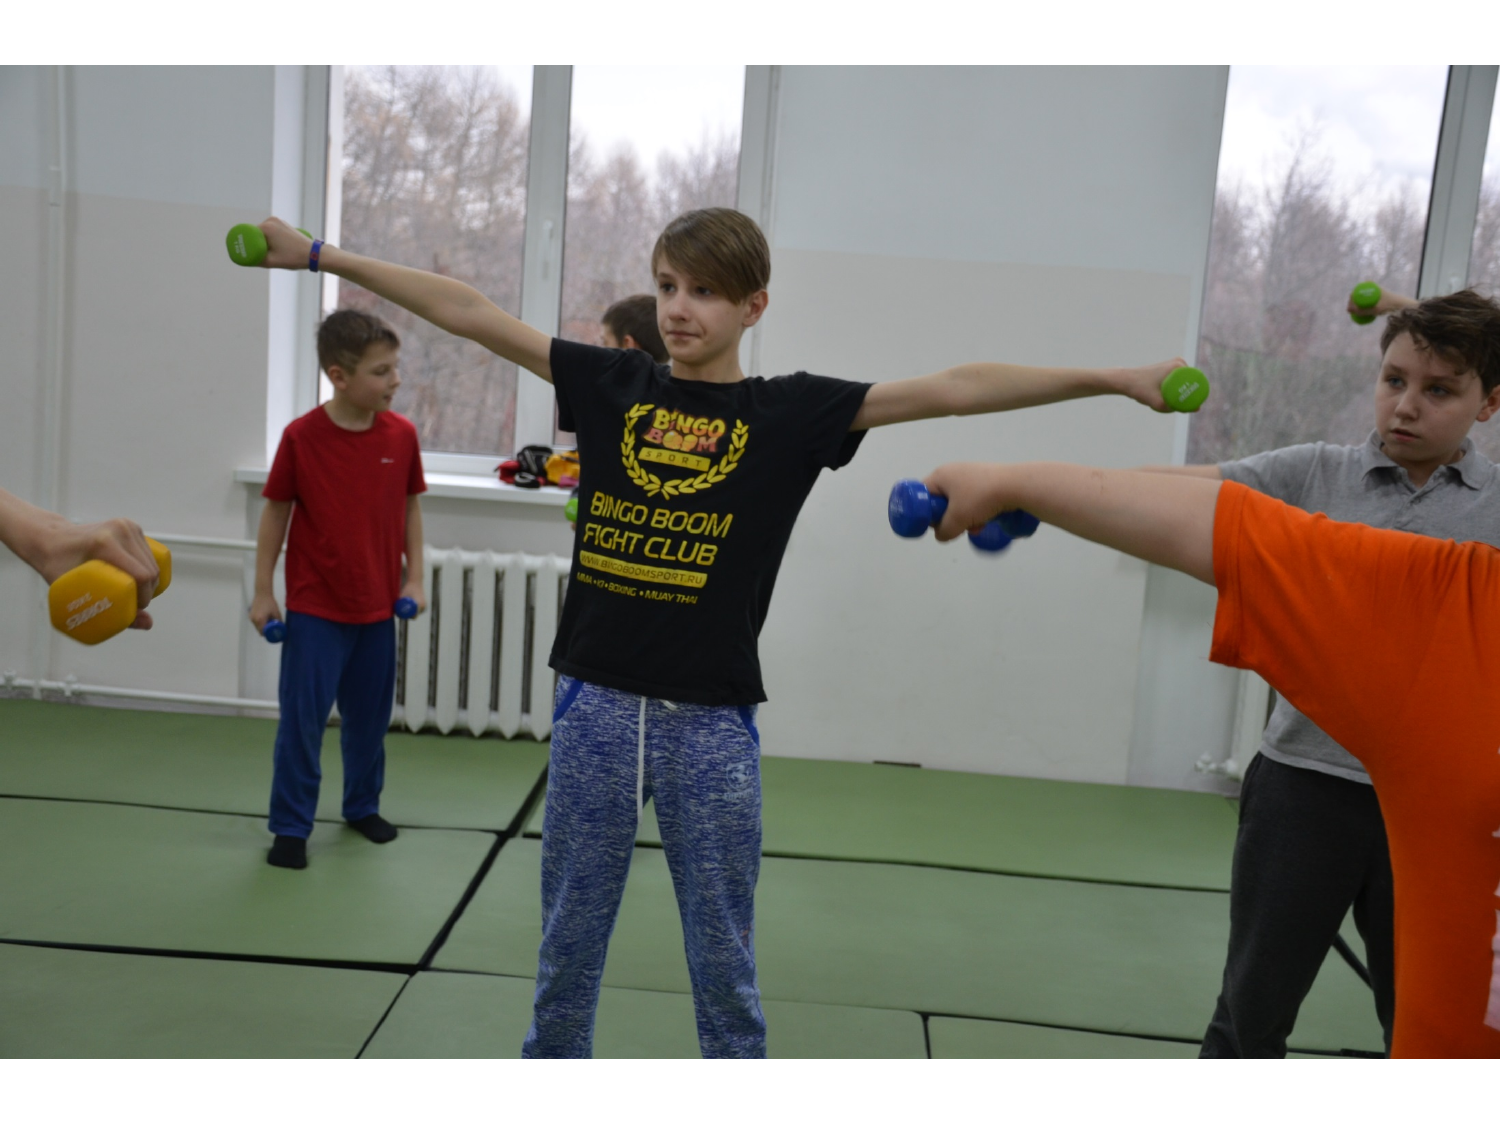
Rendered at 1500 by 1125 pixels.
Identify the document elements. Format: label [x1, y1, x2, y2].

picture [0, 65, 1500, 1060]
